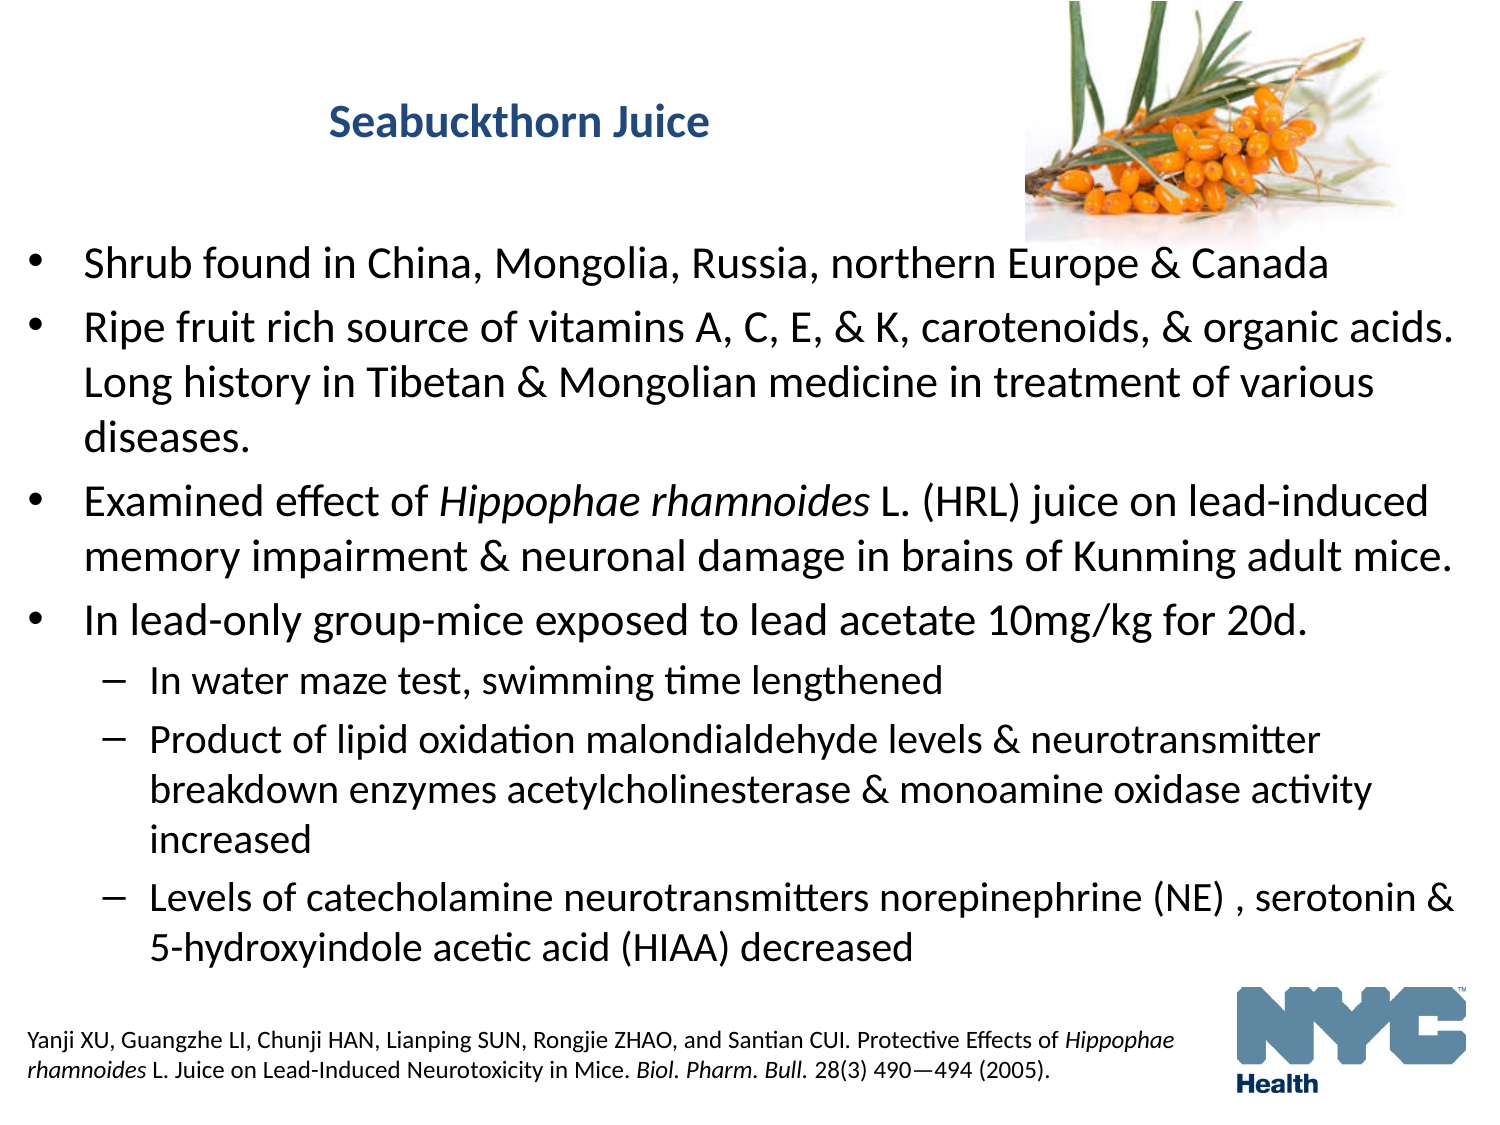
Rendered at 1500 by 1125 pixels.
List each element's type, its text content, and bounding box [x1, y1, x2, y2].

picture [1237, 987, 1466, 1093]
title Seabuckthorn Juice [62, 24, 988, 213]
text_box Yanji XU, Guangzhe LI, Chunji HAN, Lianping SUN, Rongjie ZHAO, and Santian CUI. Protective Effects of Hippophae rhamnoides L. Juice on Lead-Induced Neurotoxicity in Mice. Biol. Pharm. Bull. 28(3) 490—494 (2005). [12, 1016, 1203, 1092]
picture [1024, 1, 1405, 257]
list Shrub found in China, Mongolia, Russia, northern Europe & Canada Ripe fruit rich source of vitamins A, C, E, & K, carotenoids, & organic acids. Long history in Tibetan & Mongolian medicine in treatment of various diseases. Examined effect of Hippophae rhamnoides L. (HRL) juice on lead-induced memory impairment & neuronal damage in brains of Kunming adult mice. In lead-only group-mice exposed to lead acetate 10mg/kg for 20d. In water maze test, swimming time lengthened Product of lipid oxidation malondialdehyde levels & neurotransmitter breakdown enzymes acetylcholinesterase & monoamine oxidase activity increased Levels of catecholamine neurotransmitters norepinephrine (NE) , serotonin & 5-hydroxyindole acetic acid (HIAA) decreased [12, 224, 1475, 1100]
